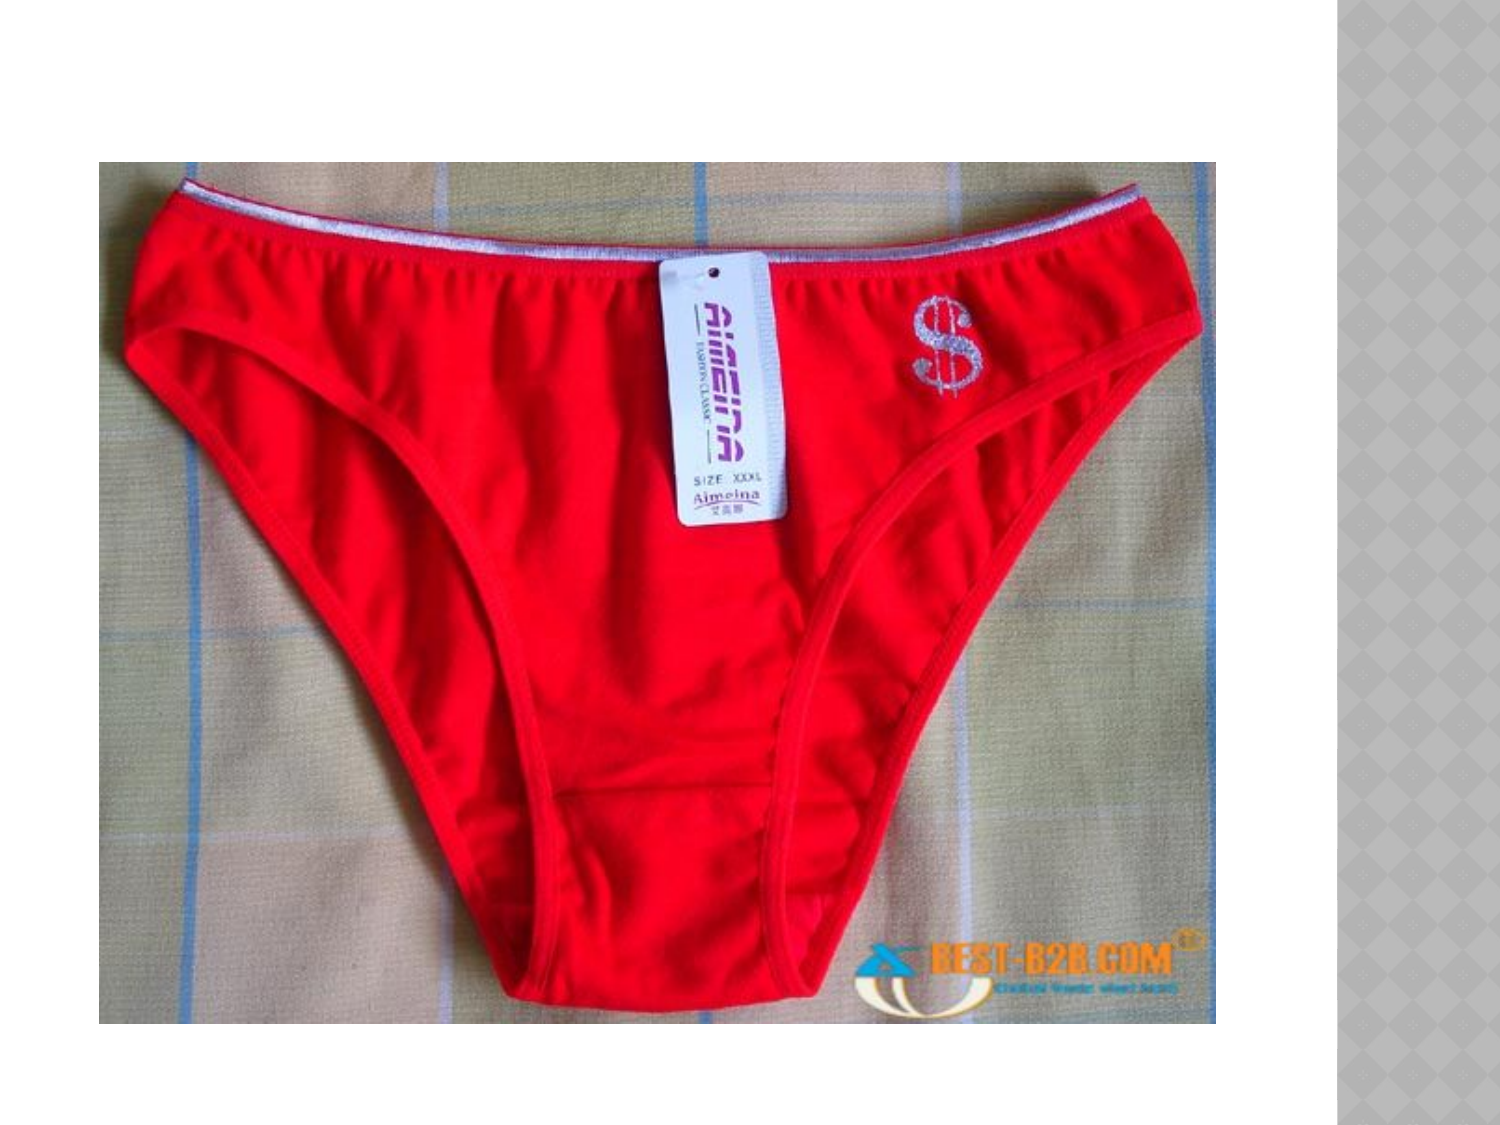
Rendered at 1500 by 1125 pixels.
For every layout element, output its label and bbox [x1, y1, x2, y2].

picture [99, 162, 1216, 1024]
